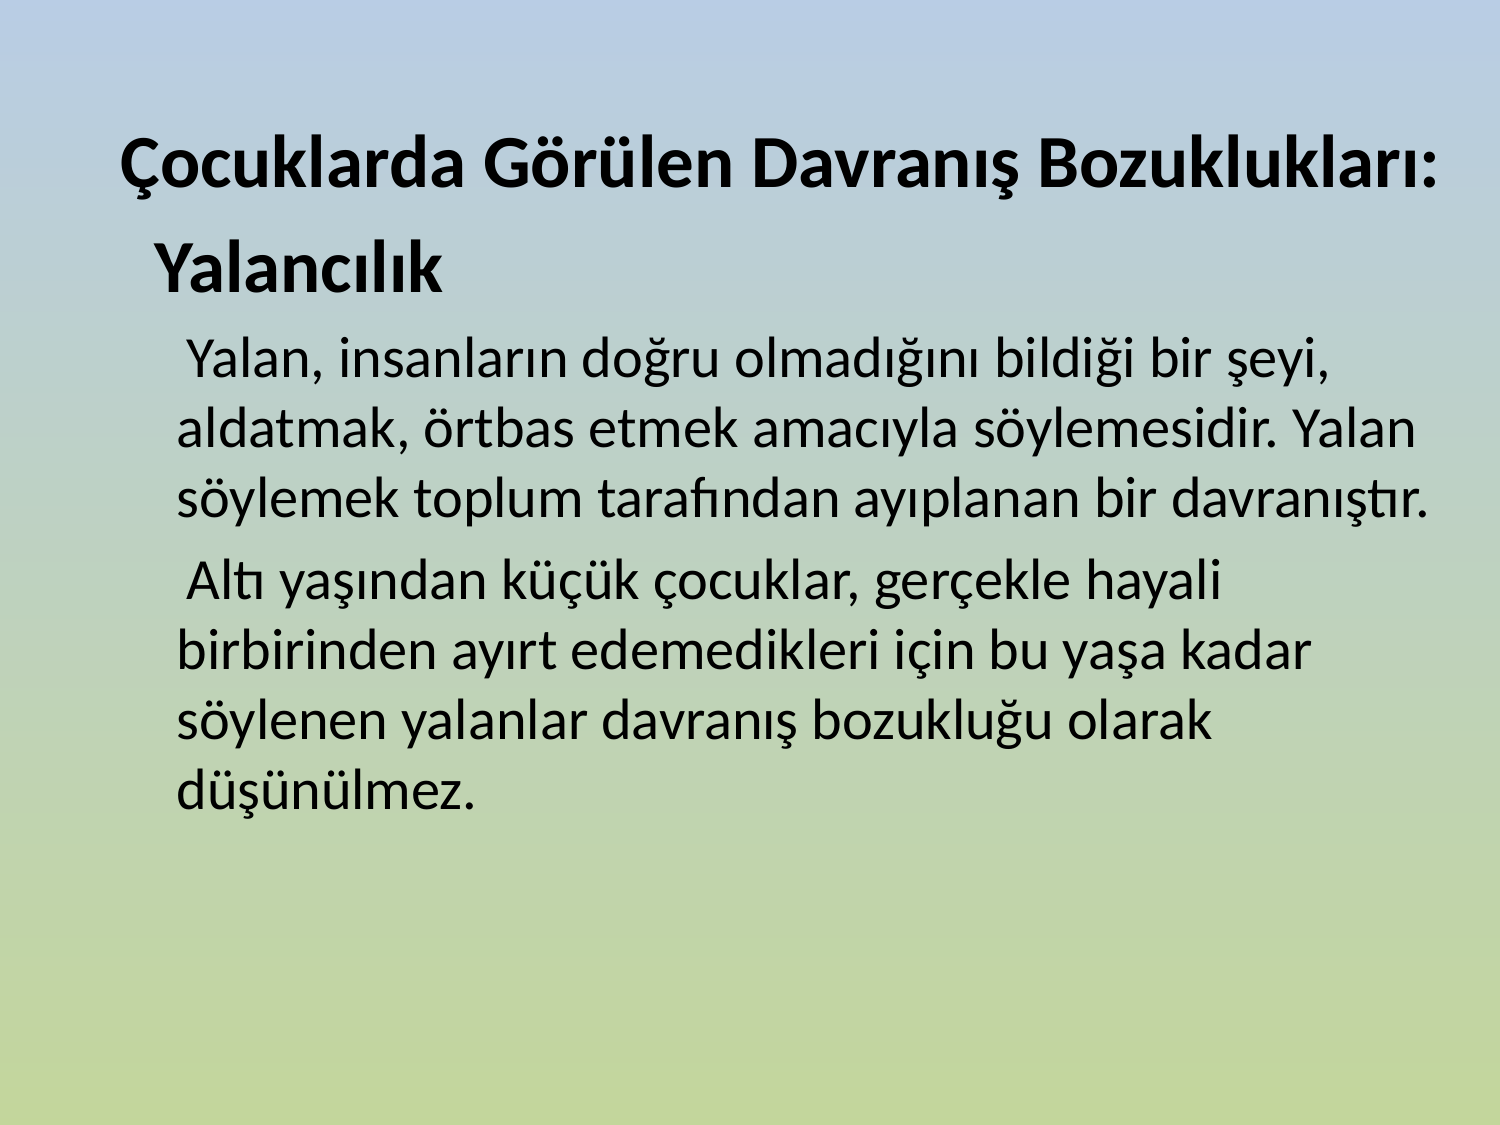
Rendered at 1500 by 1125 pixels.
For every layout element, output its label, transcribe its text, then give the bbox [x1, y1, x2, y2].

list Çocuklarda Görülen Davranış Bozuklukları: Yalancılık Yalan, insanların doğru olmadığını bildiği bir şeyi, aldatmak, örtbas etmek amacıyla söylemesidir. Yalan söylemek toplum tarafından ayıplanan bir davranıştır. Altı yaşından küçük çocuklar, gerçekle hayali birbirinden ayırt edemedikleri için bu yaşa kadar söylenen yalanlar davranış bozukluğu olarak düşünülmez. [105, 105, 1477, 848]
